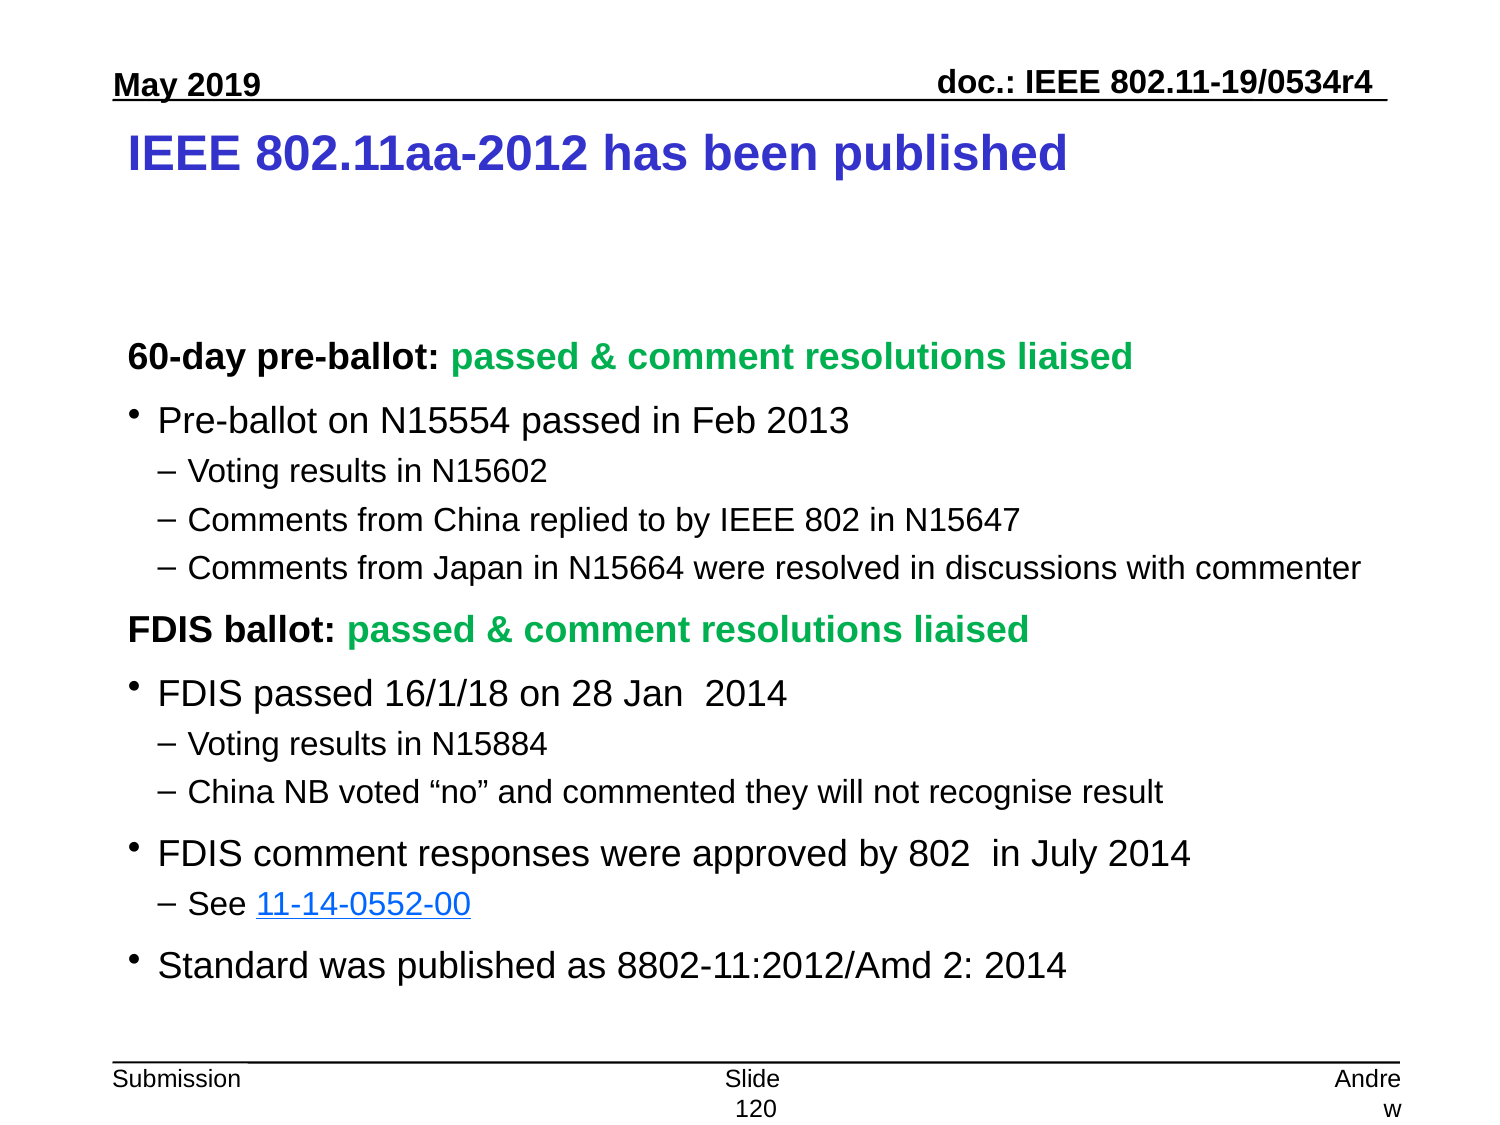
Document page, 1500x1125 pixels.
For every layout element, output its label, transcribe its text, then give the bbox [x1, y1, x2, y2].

footer Andrew Myles, Cisco [1320, 1061, 1402, 1093]
slide_number Slide 120 [709, 1061, 803, 1093]
title IEEE 802.11aa-2012 has been published [112, 112, 1500, 288]
list 60-day pre-ballot: passed & comment resolutions liaised Pre-ballot on N15554 passed in Feb 2013 Voting results in N15602 Comments from China replied to by IEEE 802 in N15647 Comments from Japan in N15664 were resolved in discussions with commenter FDIS ballot: passed & comment resolutions liaised FDIS passed 16/1/18 on 28 Jan 2014 Voting results in N15884 China NB voted “no” and commented they will not recognise result FDIS comment responses were approved by 802 in July 2014 See 11-14-0552-00 Standard was published as 8802-11:2012/Amd 2: 2014 [112, 324, 1388, 1000]
